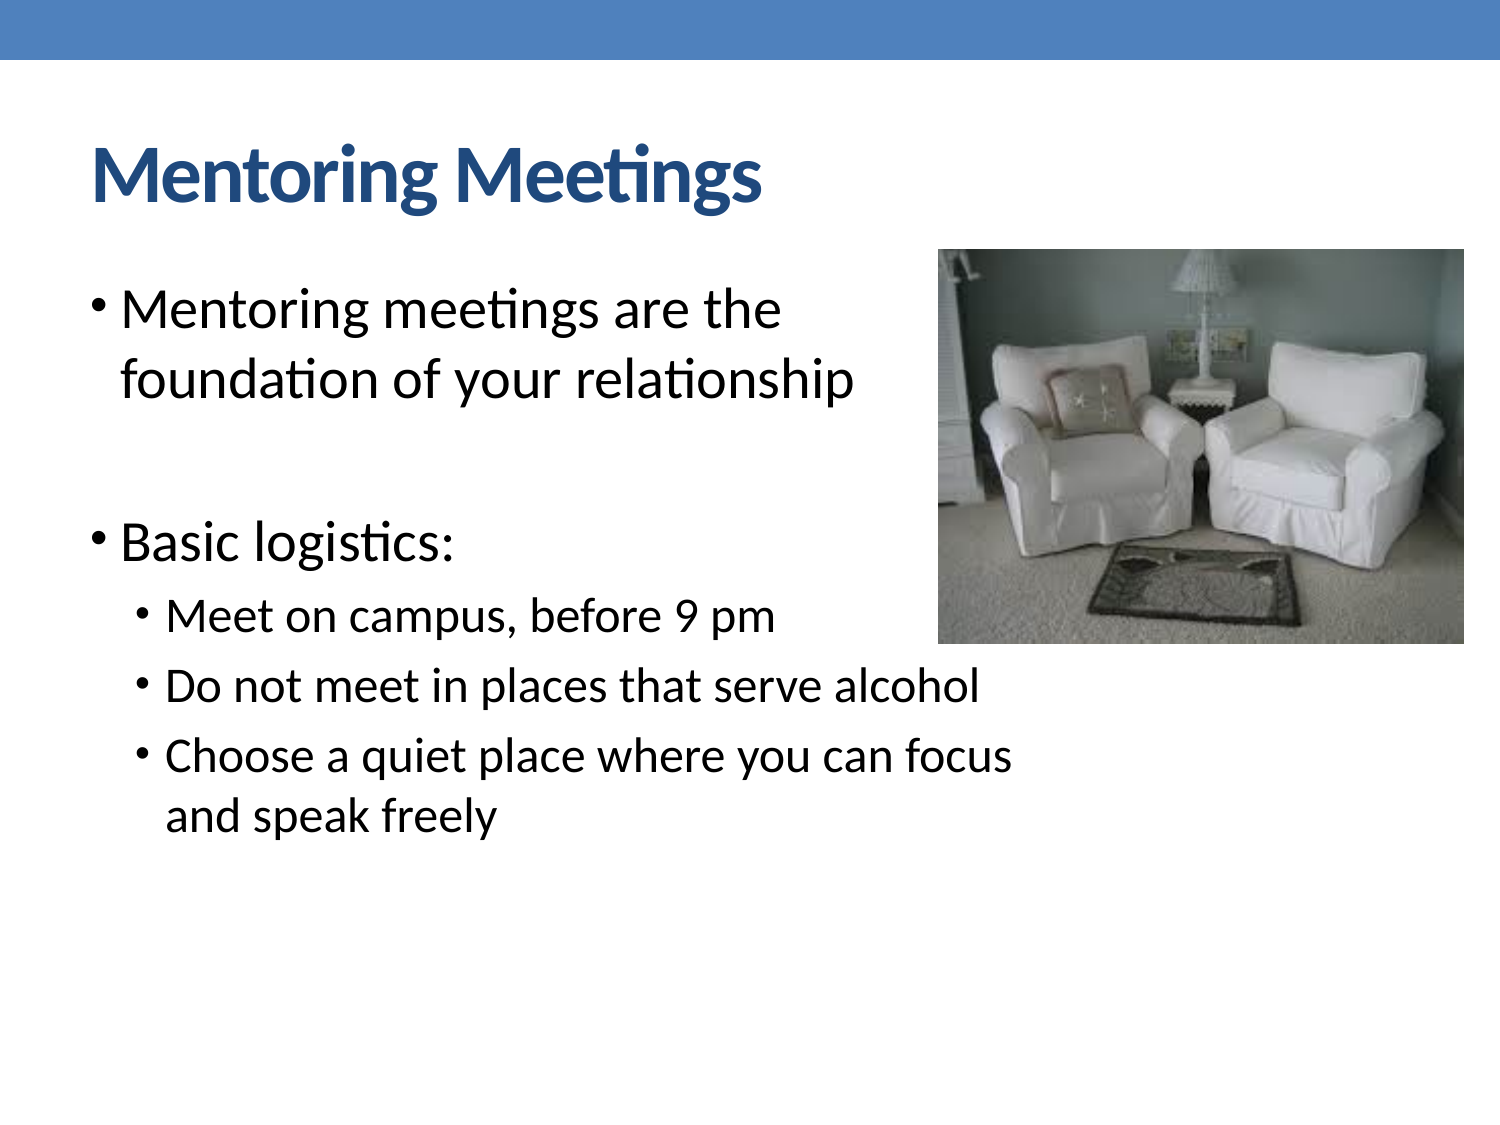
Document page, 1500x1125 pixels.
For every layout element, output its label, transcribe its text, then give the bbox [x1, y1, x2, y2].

list Mentoring meetings are the foundation of your relationship Basic logistics: Meet on campus, before 9 pm Do not meet in places that serve alcohol Choose a quiet place where you can focus and speak freely [75, 262, 1034, 1063]
picture [938, 249, 1465, 644]
title Mentoring Meetings [75, 87, 1425, 250]
